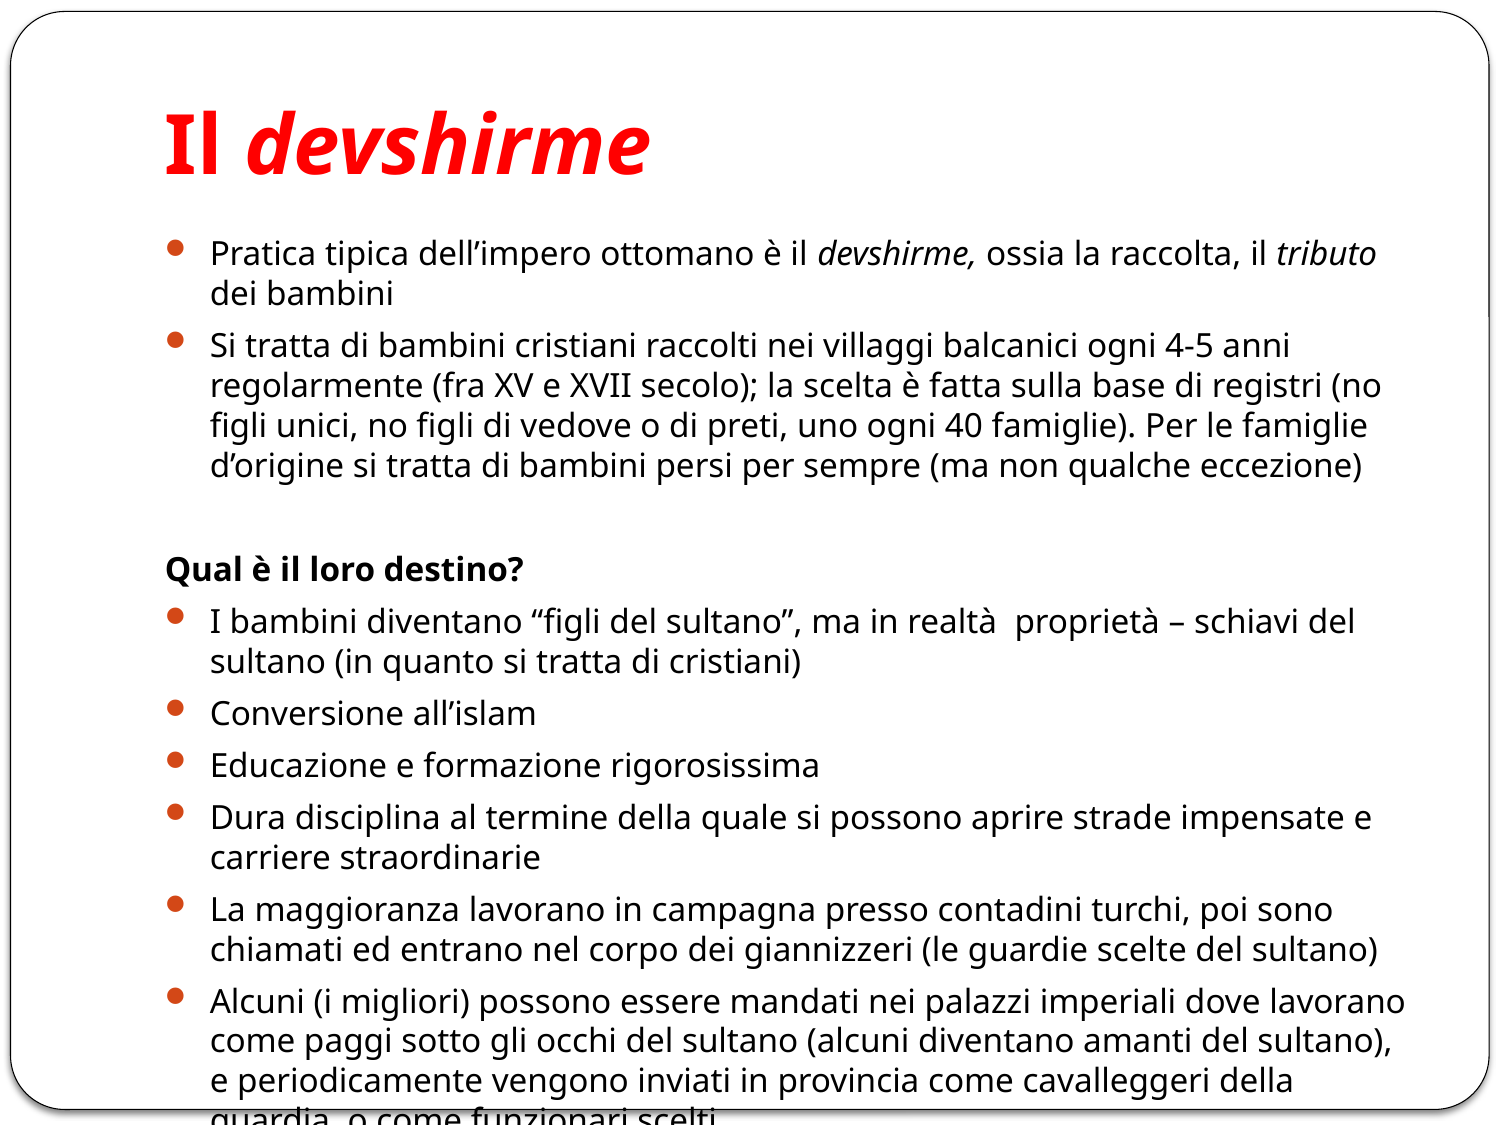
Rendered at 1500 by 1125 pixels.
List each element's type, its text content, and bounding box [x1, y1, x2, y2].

title Il devshirme [150, 19, 1425, 172]
list Pratica tipica dell’impero ottomano è il devshirme, ossia la raccolta, il tributo dei bambini Si tratta di bambini cristiani raccolti nei villaggi balcanici ogni 4-5 anni regolarmente (fra XV e XVII secolo); la scelta è fatta sulla base di registri (no figli unici, no figli di vedove o di preti, uno ogni 40 famiglie). Per le famiglie d’origine si tratta di bambini persi per sempre (ma non qualche eccezione) Qual è il loro destino? I bambini diventano “figli del sultano”, ma in realtà proprietà – schiavi del sultano (in quanto si tratta di cristiani) Conversione all’islam Educazione e formazione rigorosissima Dura disciplina al termine della quale si possono aprire strade impensate e carriere straordinarie La maggioranza lavorano in campagna presso contadini turchi, poi sono chiamati ed entrano nel corpo dei giannizzeri (le guardie scelte del sultano) Alcuni (i migliori) possono essere mandati nei palazzi imperiali dove lavorano come paggi sotto gli occhi del sultano (alcuni diventano amanti del sultano), e periodicamente vengono inviati in provincia come cavalleggeri della guardia, o come funzionari scelti Dal corpo dei giannizzeri vengono le maggiori cariche dell’impero. Governatori, generali, ammiragli, vizir [150, 172, 1425, 923]
